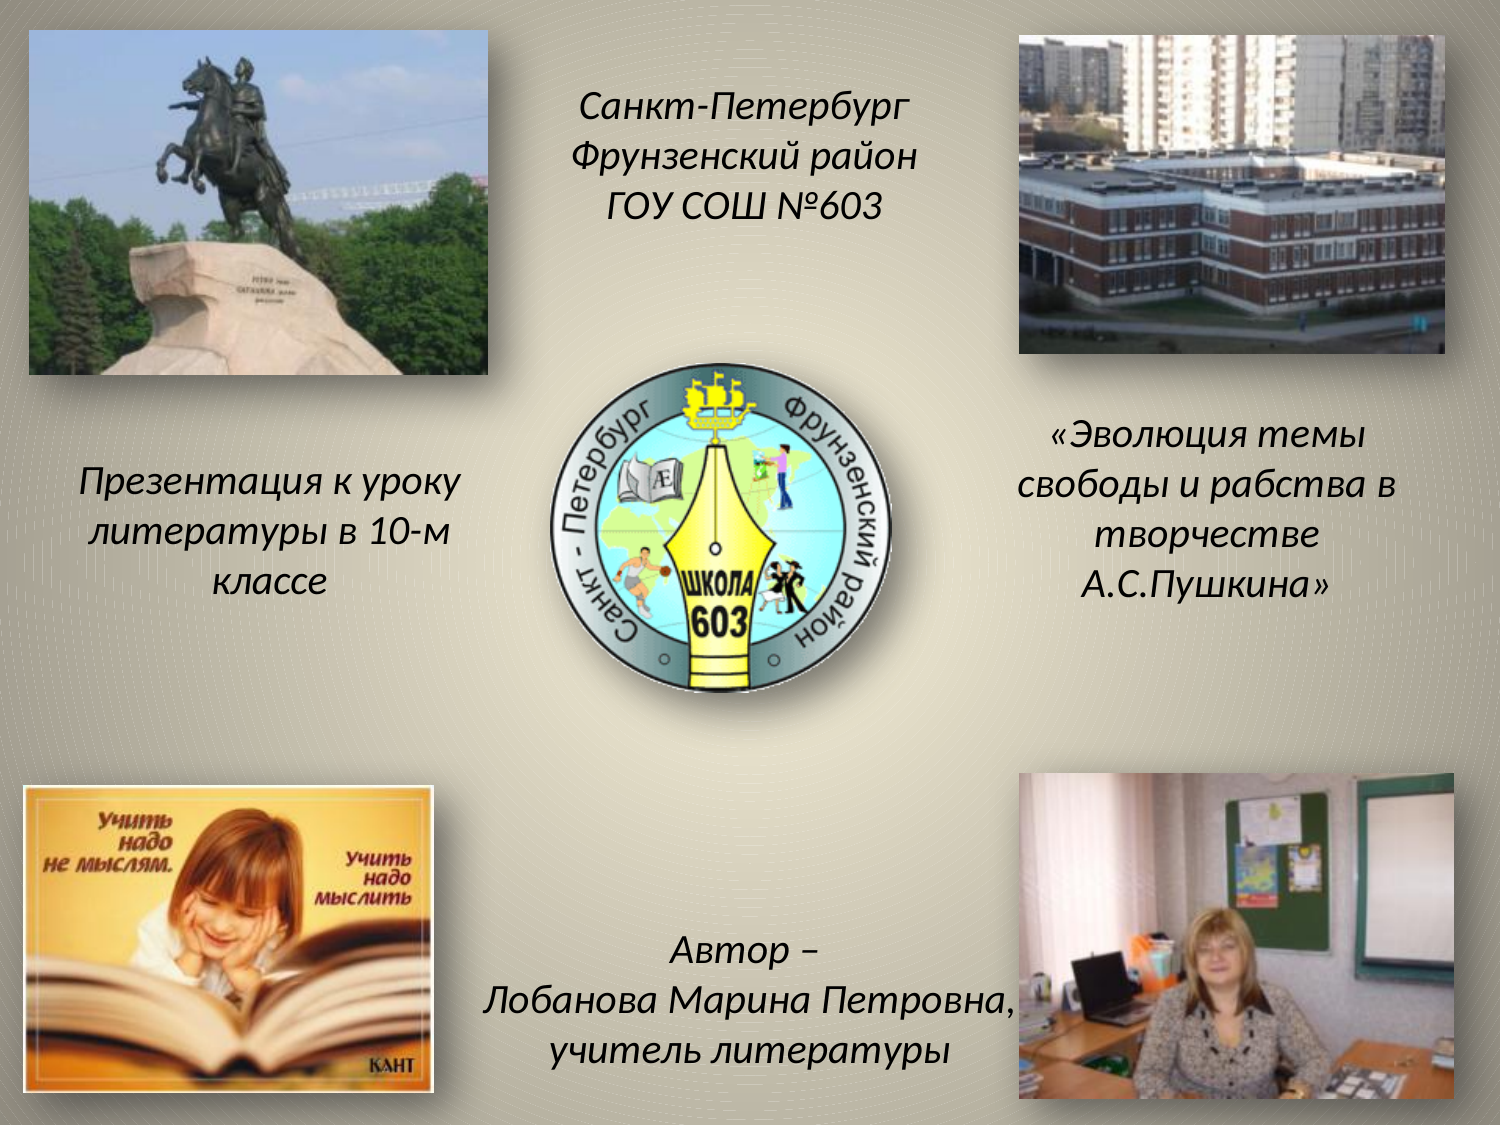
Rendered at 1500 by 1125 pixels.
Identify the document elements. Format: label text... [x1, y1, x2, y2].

text_box «Эволюция темы свободы и рабства в творчестве А.С.Пушкина» [960, 398, 1453, 614]
picture [1019, 773, 1454, 1099]
text_box Автор – Лобанова Марина Петровна, учитель литературы [445, 914, 1012, 1079]
text_box Санкт-Петербург Фрунзенский район ГОУ СОШ №603 [496, 70, 1012, 236]
picture [23, 784, 434, 1094]
picture [29, 30, 488, 376]
text_box Презентация к уроку литературы в 10-м классе [23, 445, 516, 611]
picture [550, 363, 892, 694]
picture [1019, 34, 1445, 354]
